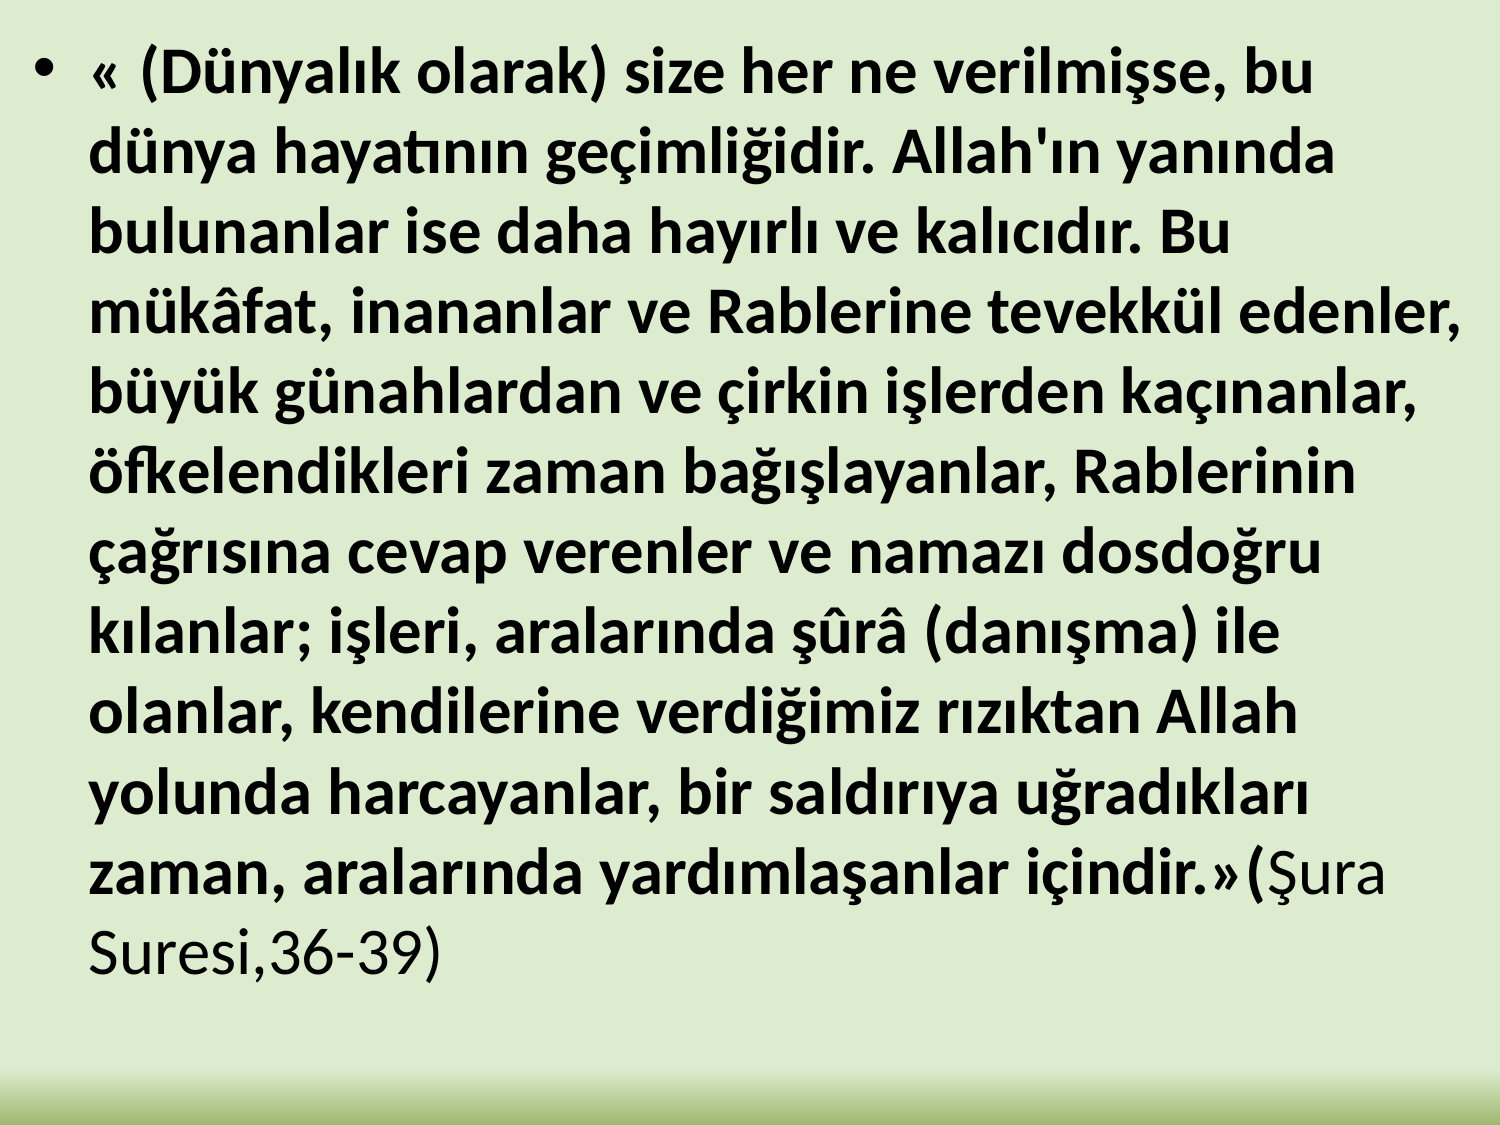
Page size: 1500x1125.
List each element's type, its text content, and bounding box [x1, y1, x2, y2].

list « (Dünyalık olarak) size her ne verilmişse, bu dünya hayatının geçimliğidir. Allah'ın yanında bulunanlar ise daha hayırlı ve kalıcıdır. Bu mükâfat, inananlar ve Rablerine tevekkül edenler, büyük günahlardan ve çirkin işlerden kaçınanlar, öfkelendikleri zaman bağışlayanlar, Rablerinin çağrısına cevap verenler ve namazı dosdoğru kılanlar; işleri, aralarında şûrâ (danışma) ile olanlar, kendilerine verdiğimiz rızıktan Allah yolunda harcayanlar, bir saldırıya uğradıkları zaman, aralarında yardımlaşanlar içindir.»(Şura Suresi,36-39) [17, 19, 1483, 1094]
